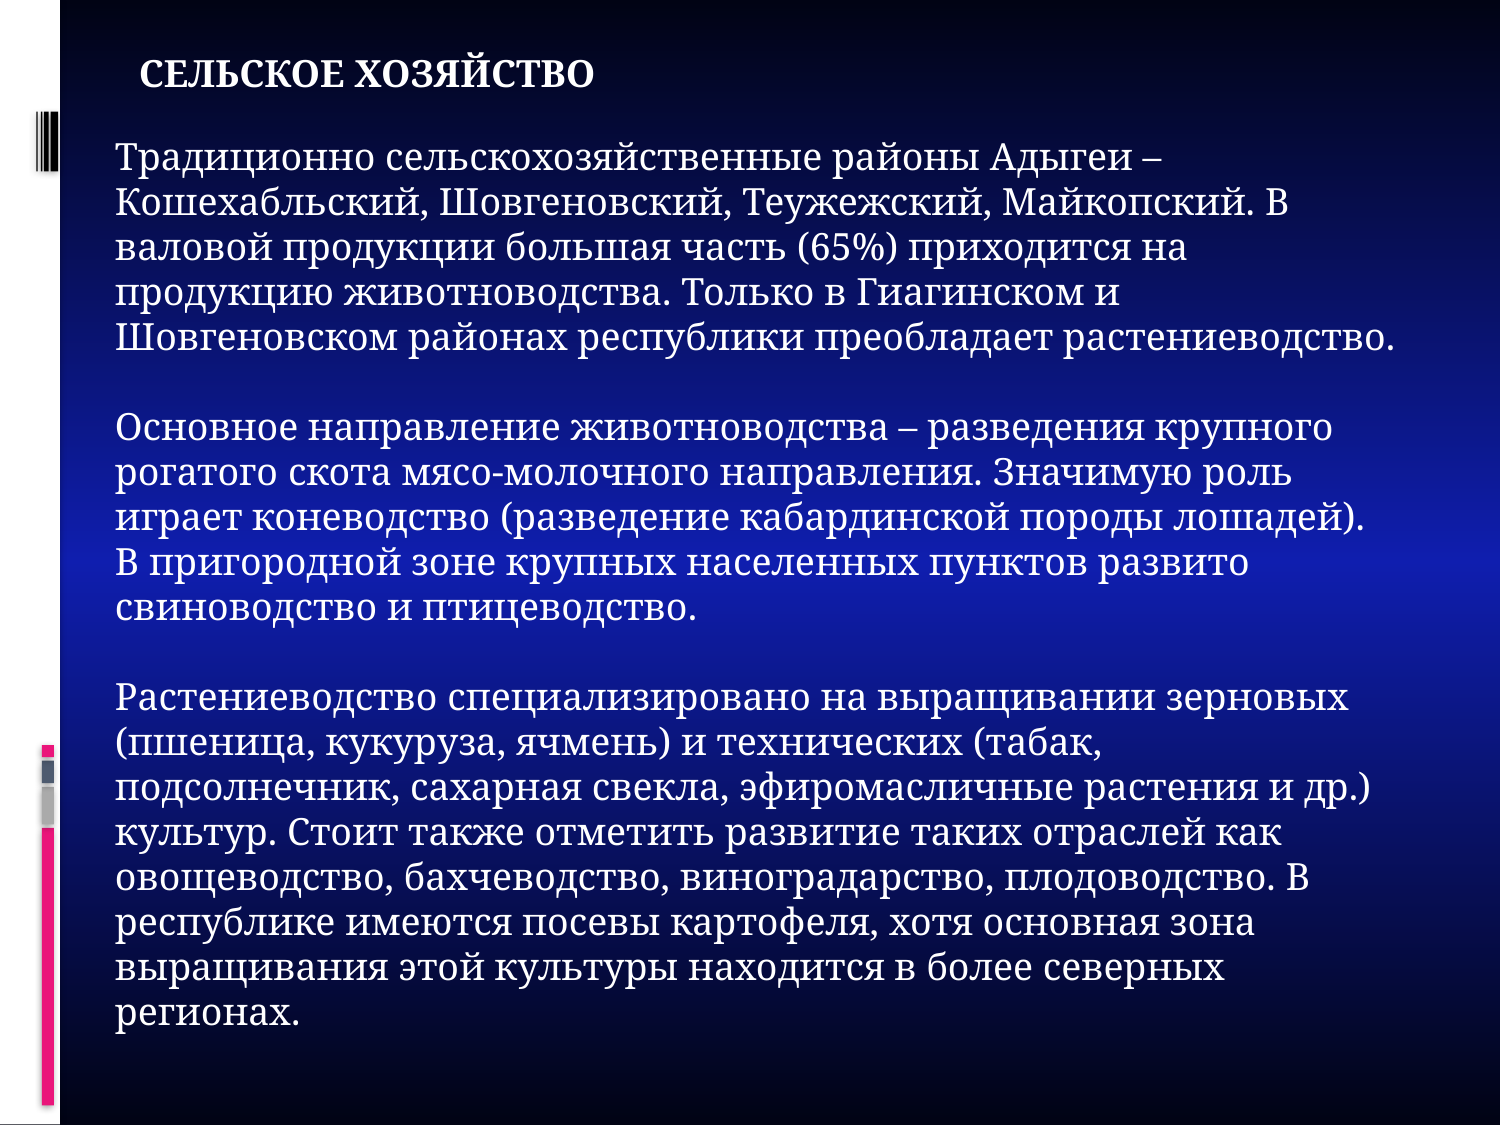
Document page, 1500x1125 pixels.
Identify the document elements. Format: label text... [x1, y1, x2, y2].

text_box Сельское хозяйство [123, 42, 1400, 103]
text_box Традиционно сельскохозяйственные районы Адыгеи – Кошехабльский, Шовгеновский, Теужежский, Майкопский. В валовой продукции большая часть (65%) приходится на продукцию животноводства. Только в Гиагинском и Шовгеновском районах республики преобладает растениеводство. Основное направление животноводства – разведения крупного рогатого скота мясо-молочного направления. Значимую роль играет коневодство (разведение кабардинской породы лошадей). В пригородной зоне крупных населенных пунктов развито свиноводство и птицеводство. Растениеводство специализировано на выращивании зерновых (пшеница, кукуруза, ячмень) и технических (табак, подсолнечник, сахарная свекла, эфиромасличные растения и др.) культур. Стоит также отметить развитие таких отраслей как овощеводство, бахчеводство, виноградарство, плодоводство. В республике имеются посевы картофеля, хотя основная зона выращивания этой культуры находится в более северных регионах. [100, 125, 1412, 1041]
